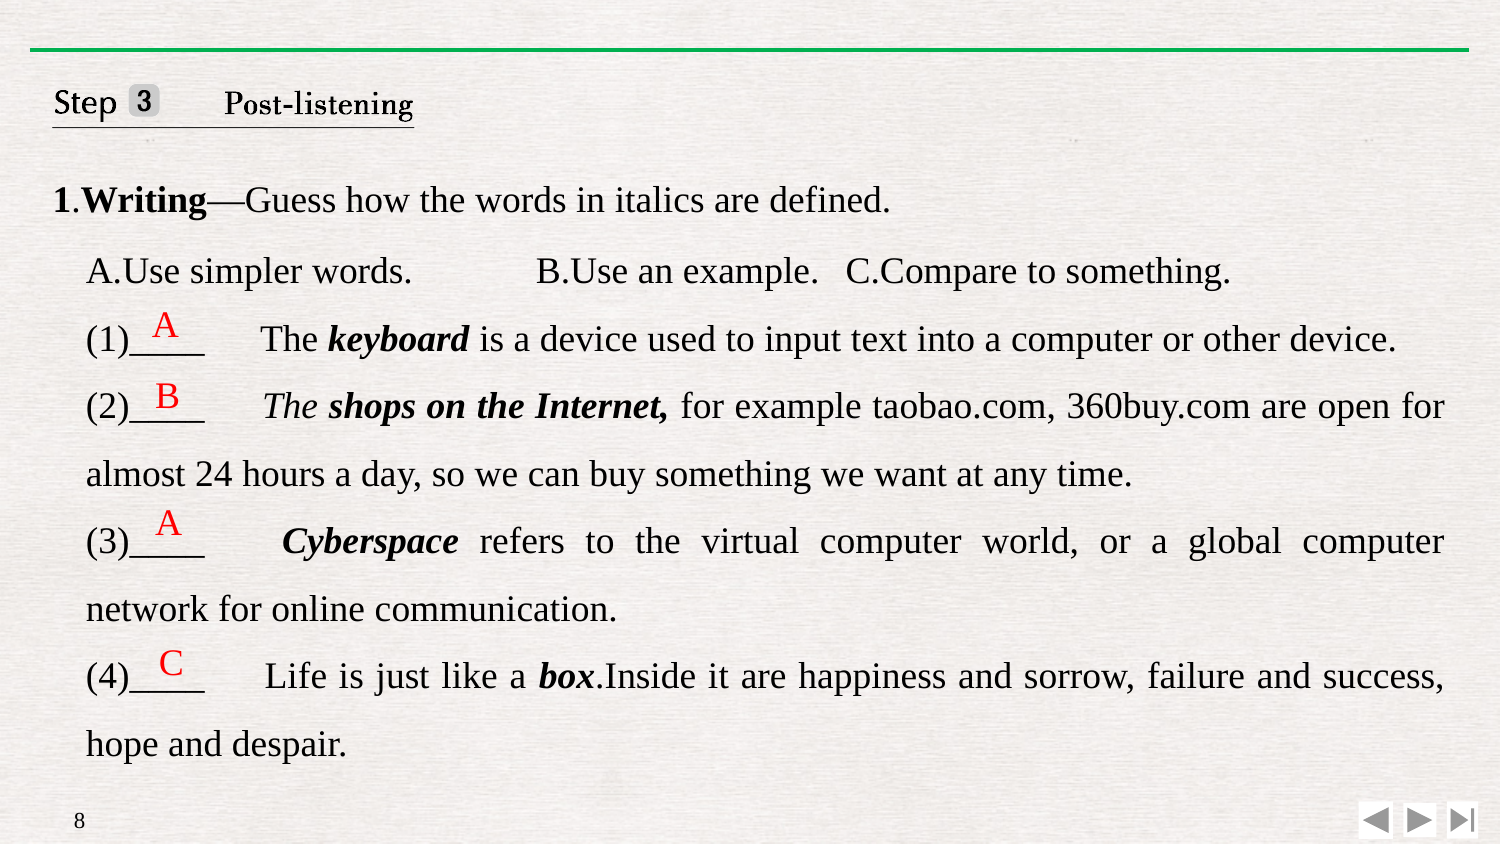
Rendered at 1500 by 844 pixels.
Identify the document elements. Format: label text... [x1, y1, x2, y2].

text_box C [147, 631, 196, 689]
text_box A [143, 492, 194, 549]
text_box A.Use simpler words. B.Use an example. C.Compare to something. (1)____ The keyboard is a device used to input text into a computer or other device. (2)____ The shops on the Internet, for example taobao.com, 360buy.com are open for almost 24 hours a day, so we can buy something we want at any time. (3)____ Cyberspace refers to the virtual computer world, or a global computer network for online communication. (4)____ Life is just like a box.Inside it are happiness and sorrow, failure and success, hope and despair. [74, 218, 1458, 770]
text_box A [140, 294, 191, 351]
text_box 1.Writing—Guess how the words in italics are defined. [41, 147, 1424, 226]
text_box B [143, 364, 192, 422]
picture [0, 0, 1500, 844]
